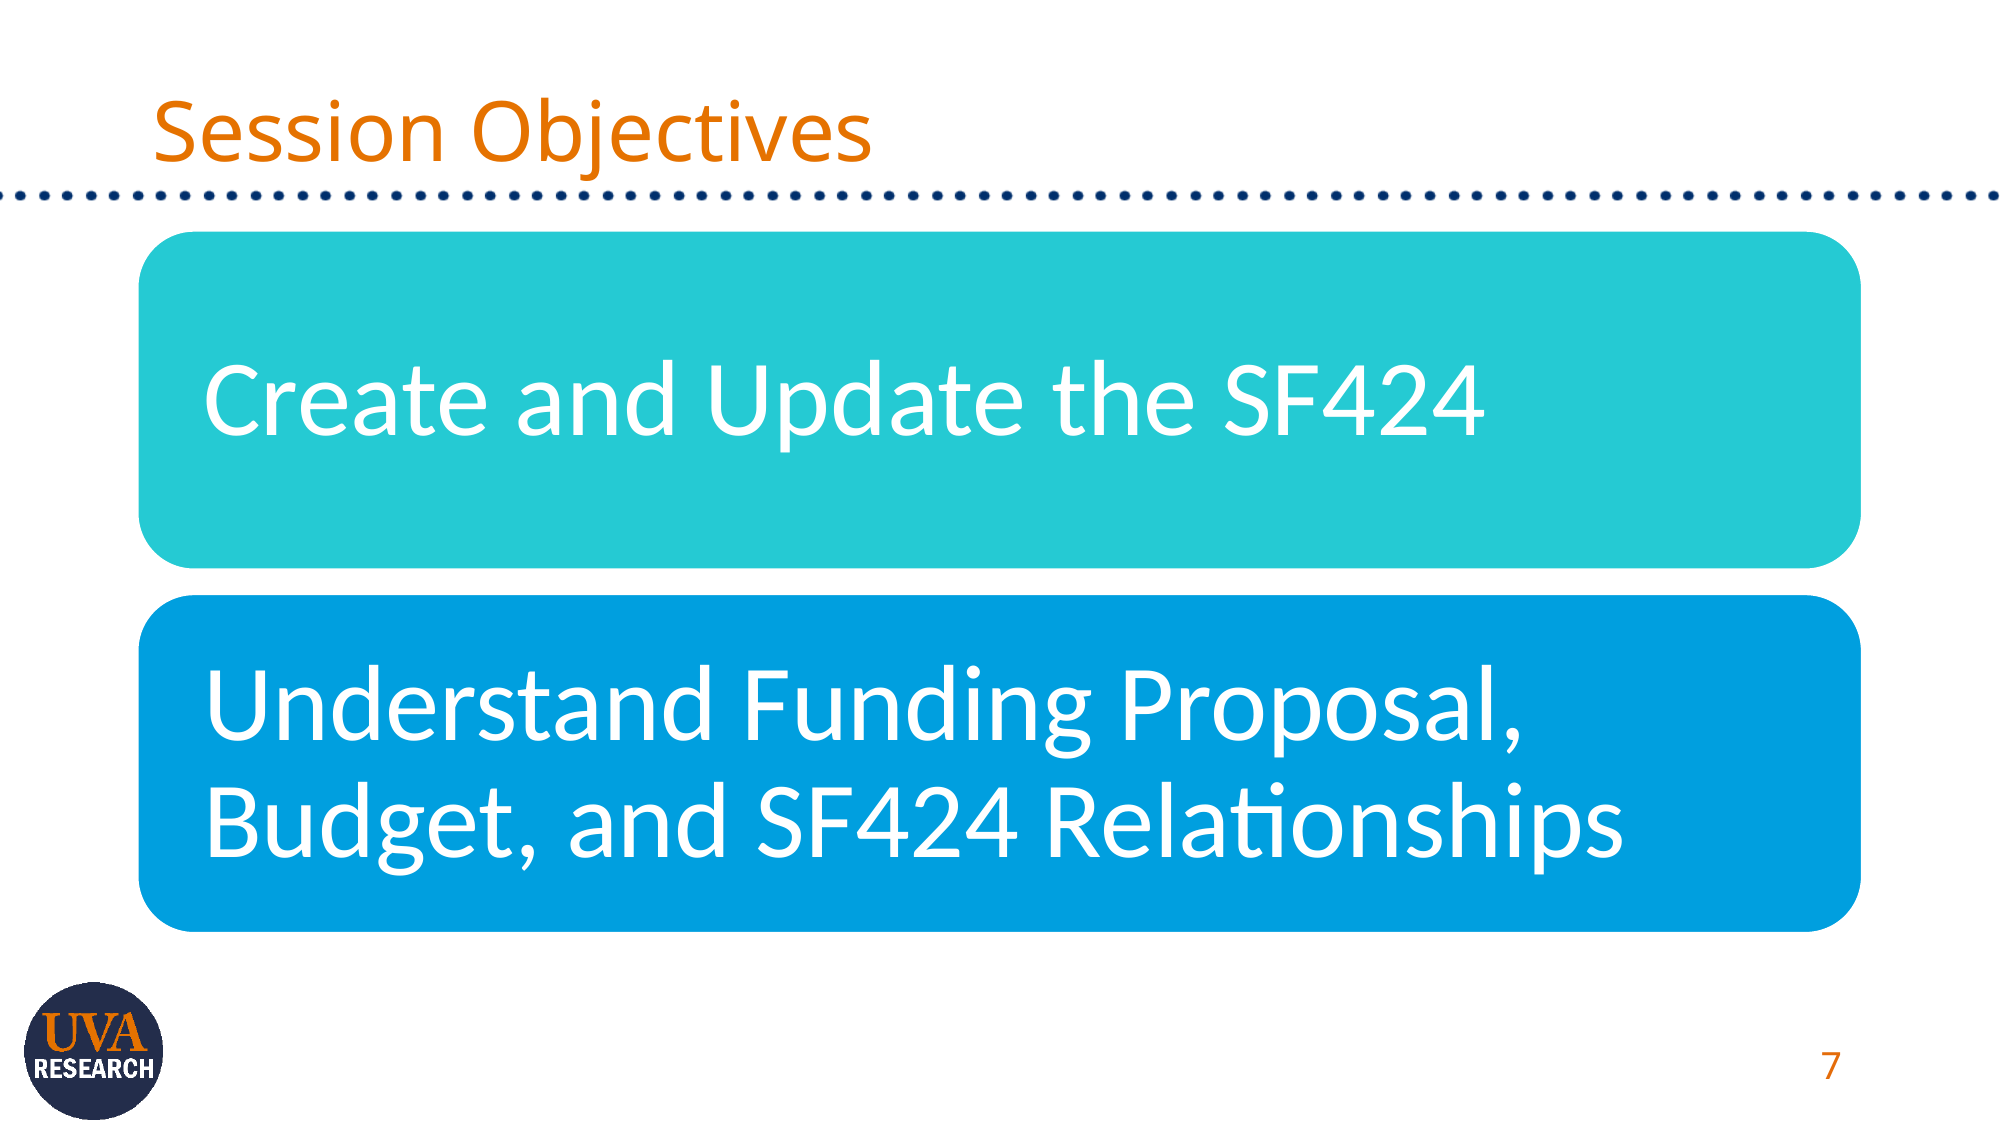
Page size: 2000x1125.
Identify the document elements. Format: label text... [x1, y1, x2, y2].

picture [0, 180, 2000, 212]
picture [24, 982, 163, 1120]
title Session Objectives [137, 60, 1862, 210]
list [137, 224, 1862, 939]
